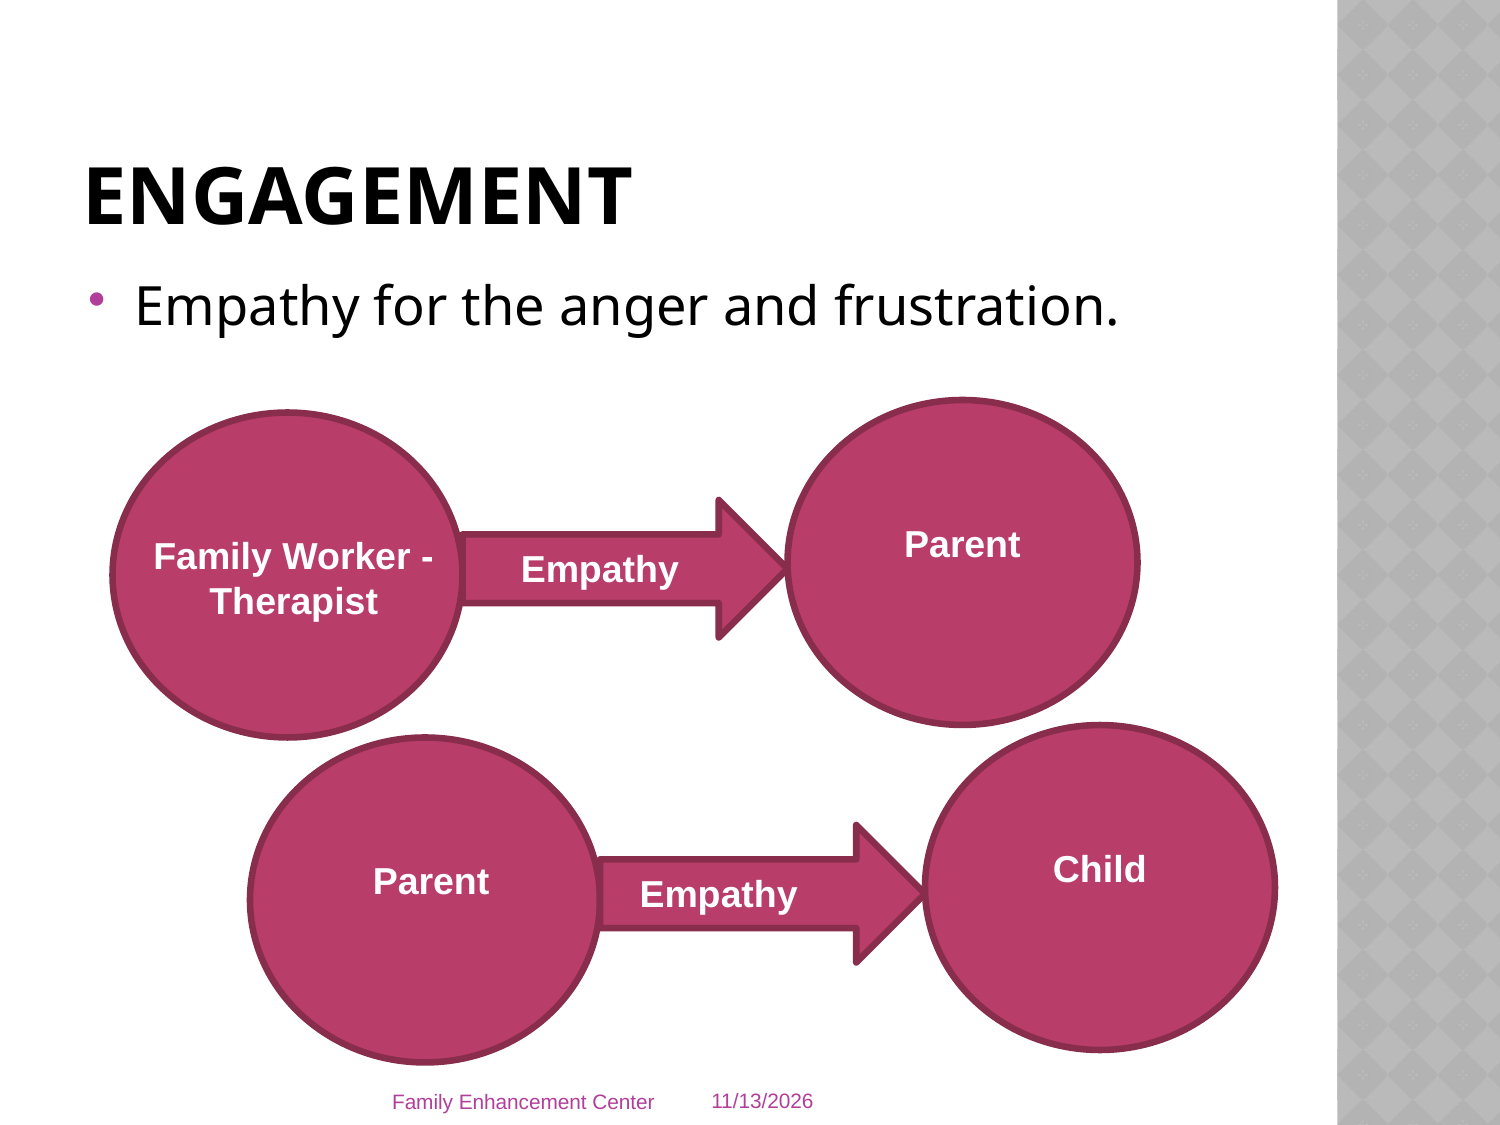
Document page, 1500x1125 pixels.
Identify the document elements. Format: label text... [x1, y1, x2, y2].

footer Family Enhancement Center [75, 1075, 675, 1114]
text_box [112, 399, 1138, 738]
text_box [249, 724, 1276, 1063]
list Empathy for the anger and frustration. [74, 263, 1263, 1060]
title Engagement [75, 52, 1263, 241]
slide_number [696, 1075, 1025, 1114]
